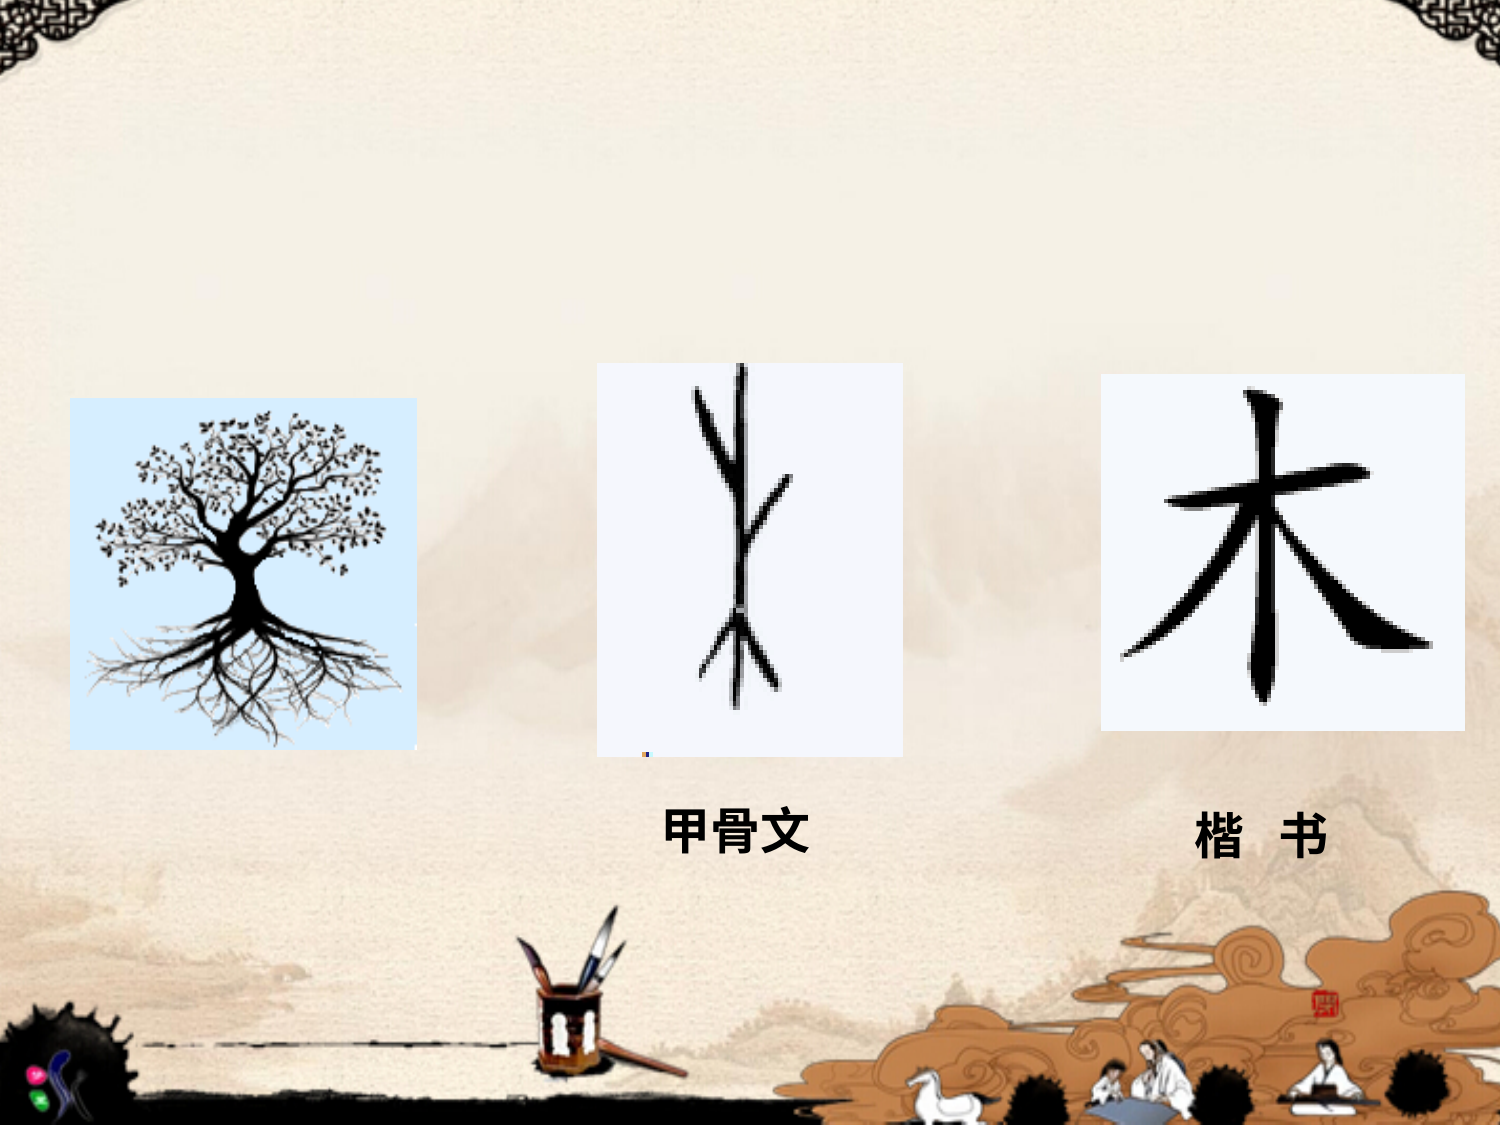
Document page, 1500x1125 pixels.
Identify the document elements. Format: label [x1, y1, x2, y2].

picture [0, 0, 1500, 1125]
text_box [1101, 374, 1466, 873]
